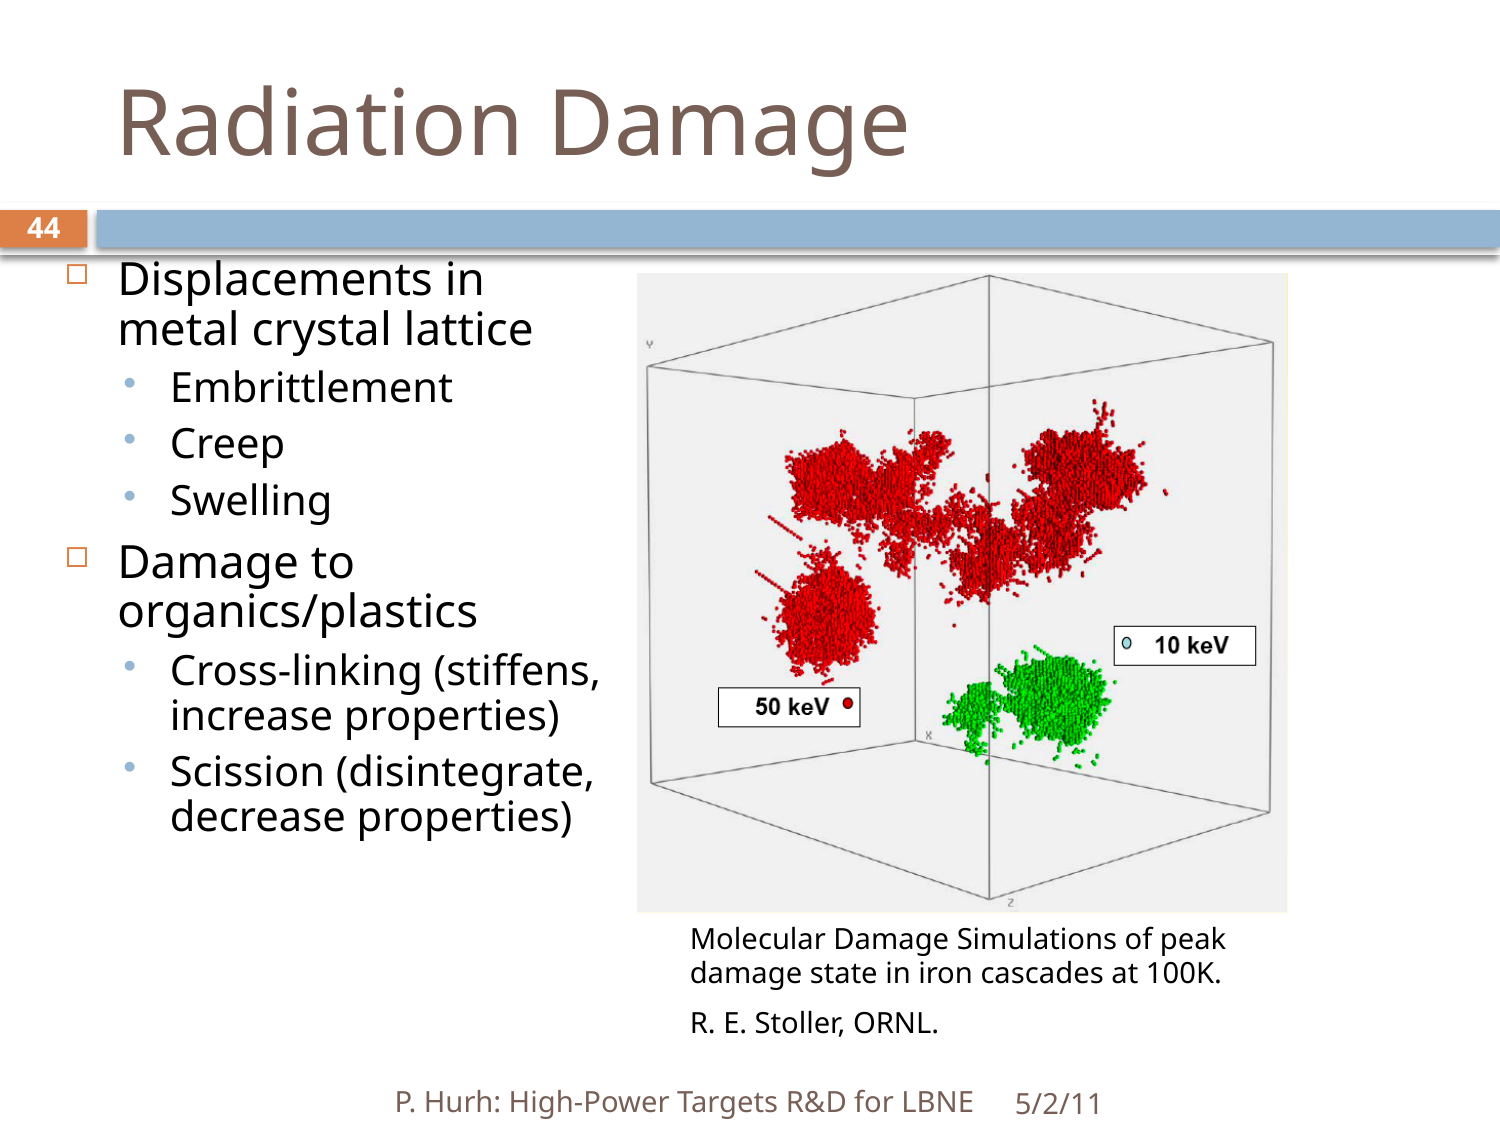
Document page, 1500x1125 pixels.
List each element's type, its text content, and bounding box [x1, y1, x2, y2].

list Displacements in metal crystal lattice Embrittlement Creep Swelling Damage to organics/plastics Cross-linking (stiffens, increase properties) Scission (disintegrate, decrease properties) [50, 248, 625, 1087]
picture [637, 273, 1288, 913]
title Radiation Damage [100, 37, 1438, 200]
footer P. Hurh: High-Power Targets R&D for LBNE [99, 1072, 990, 1125]
text_box Molecular Damage Simulations of peak damage state in iron cascades at 100K. R. E. Stoller, ORNL. [674, 922, 1275, 1047]
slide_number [999, 1072, 1438, 1125]
slide_number 44 [0, 208, 88, 249]
